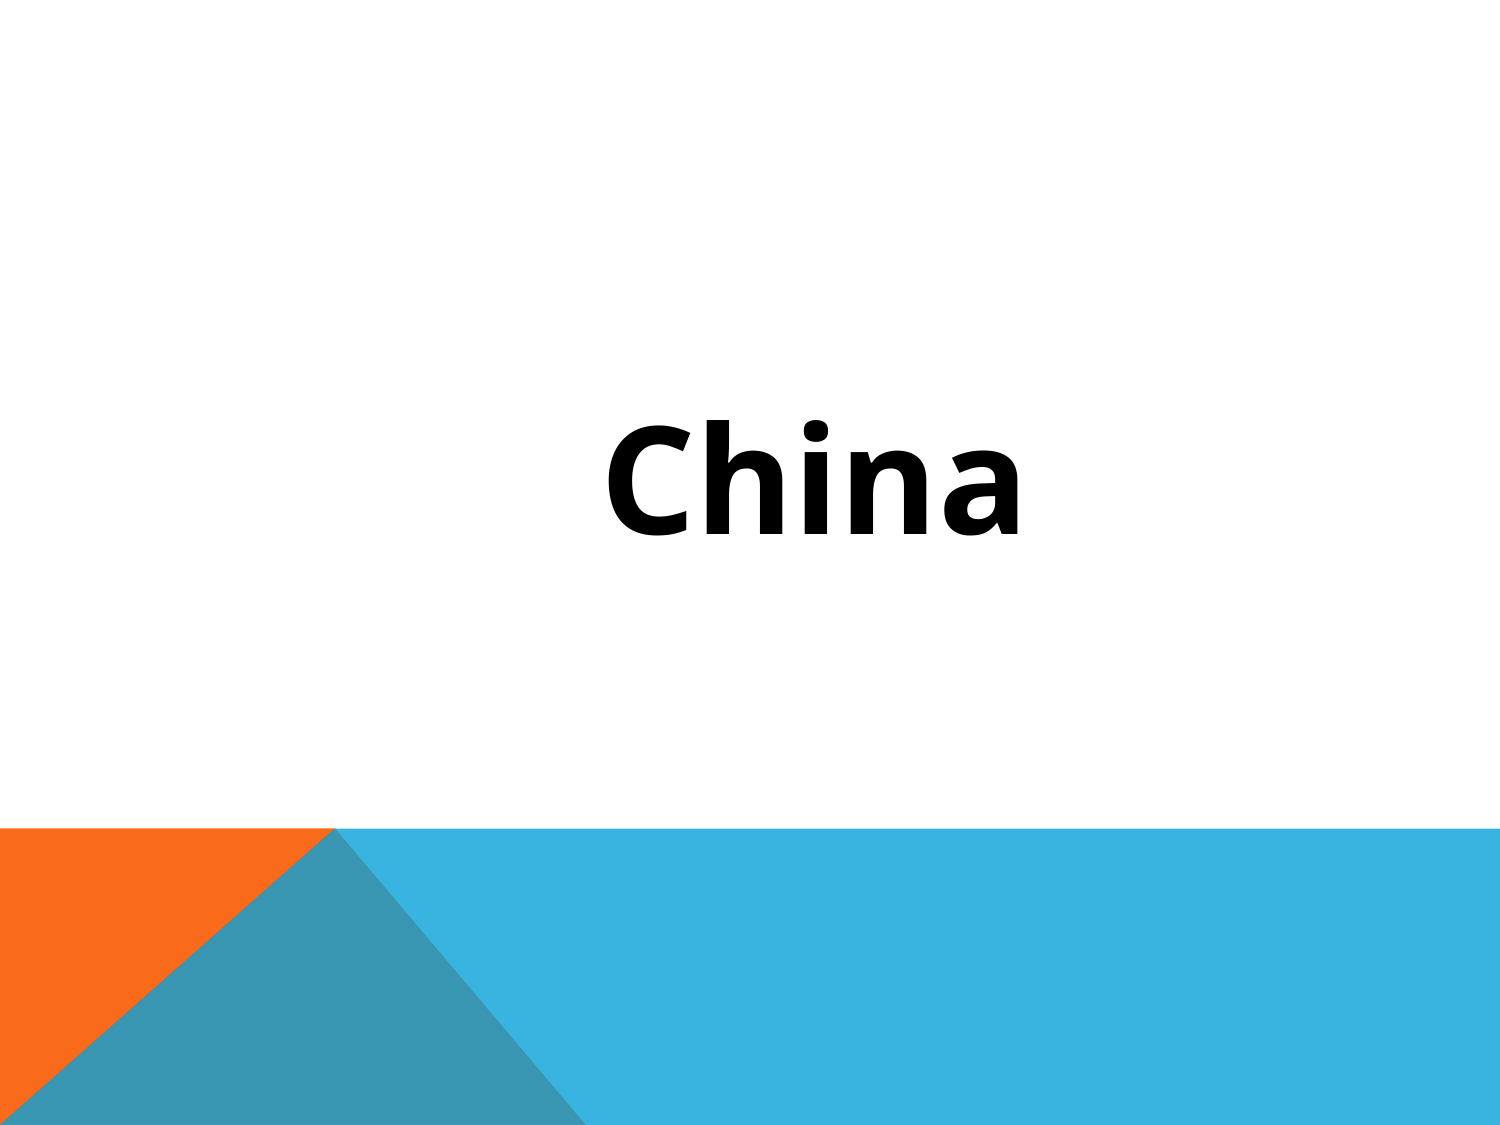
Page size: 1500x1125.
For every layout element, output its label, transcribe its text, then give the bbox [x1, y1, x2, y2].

list China [135, 180, 1369, 768]
